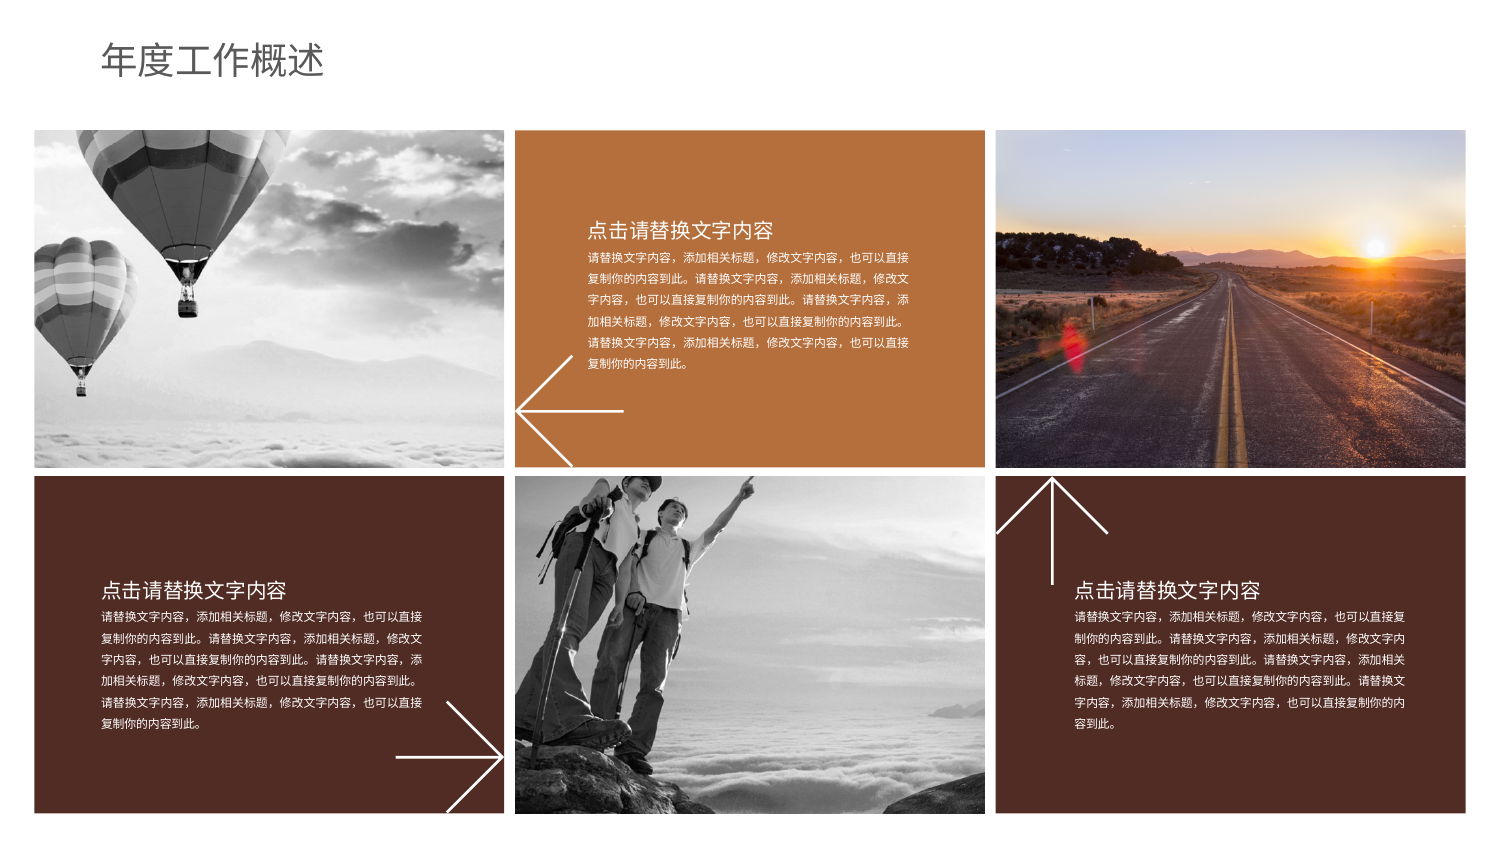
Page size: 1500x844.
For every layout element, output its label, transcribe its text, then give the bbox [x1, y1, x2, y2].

text_box 点击请替换文字内容 请替换文字内容，添加相关标题，修改文字内容，也可以直接复制你的内容到此。请替换文字内容，添加相关标题，修改文字内容，也可以直接复制你的内容到此。请替换文字内容，添加相关标题，修改文字内容，也可以直接复制你的内容到此。请替换文字内容，添加相关标题，修改文字内容，也可以直接复制你的内容到此。 [1074, 565, 1406, 731]
text_box [512, 352, 626, 470]
text_box 年度工作概述 [100, 28, 450, 91]
text_box [513, 474, 987, 815]
text_box 点击请替换文字内容 请替换文字内容，添加相关标题，修改文字内容，也可以直接复制你的内容到此。请替换文字内容，添加相关标题，修改文字内容，也可以直接复制你的内容到此。请替换文字内容，添加相关标题，修改文字内容，也可以直接复制你的内容到此。请替换文字内容，添加相关标题，修改文字内容，也可以直接复制你的内容到此。 [587, 205, 909, 372]
text_box 点击请替换文字内容 请替换文字内容，添加相关标题，修改文字内容，也可以直接复制你的内容到此。请替换文字内容，添加相关标题，修改文字内容，也可以直接复制你的内容到此。请替换文字内容，添加相关标题，修改文字内容，也可以直接复制你的内容到此。请替换文字内容，添加相关标题，修改文字内容，也可以直接复制你的内容到此。 [101, 565, 423, 731]
text_box [994, 128, 1468, 470]
text_box [393, 698, 507, 816]
text_box [513, 128, 987, 470]
text_box [994, 474, 1468, 815]
text_box [32, 474, 506, 815]
text_box [993, 474, 1111, 588]
text_box [32, 128, 506, 470]
